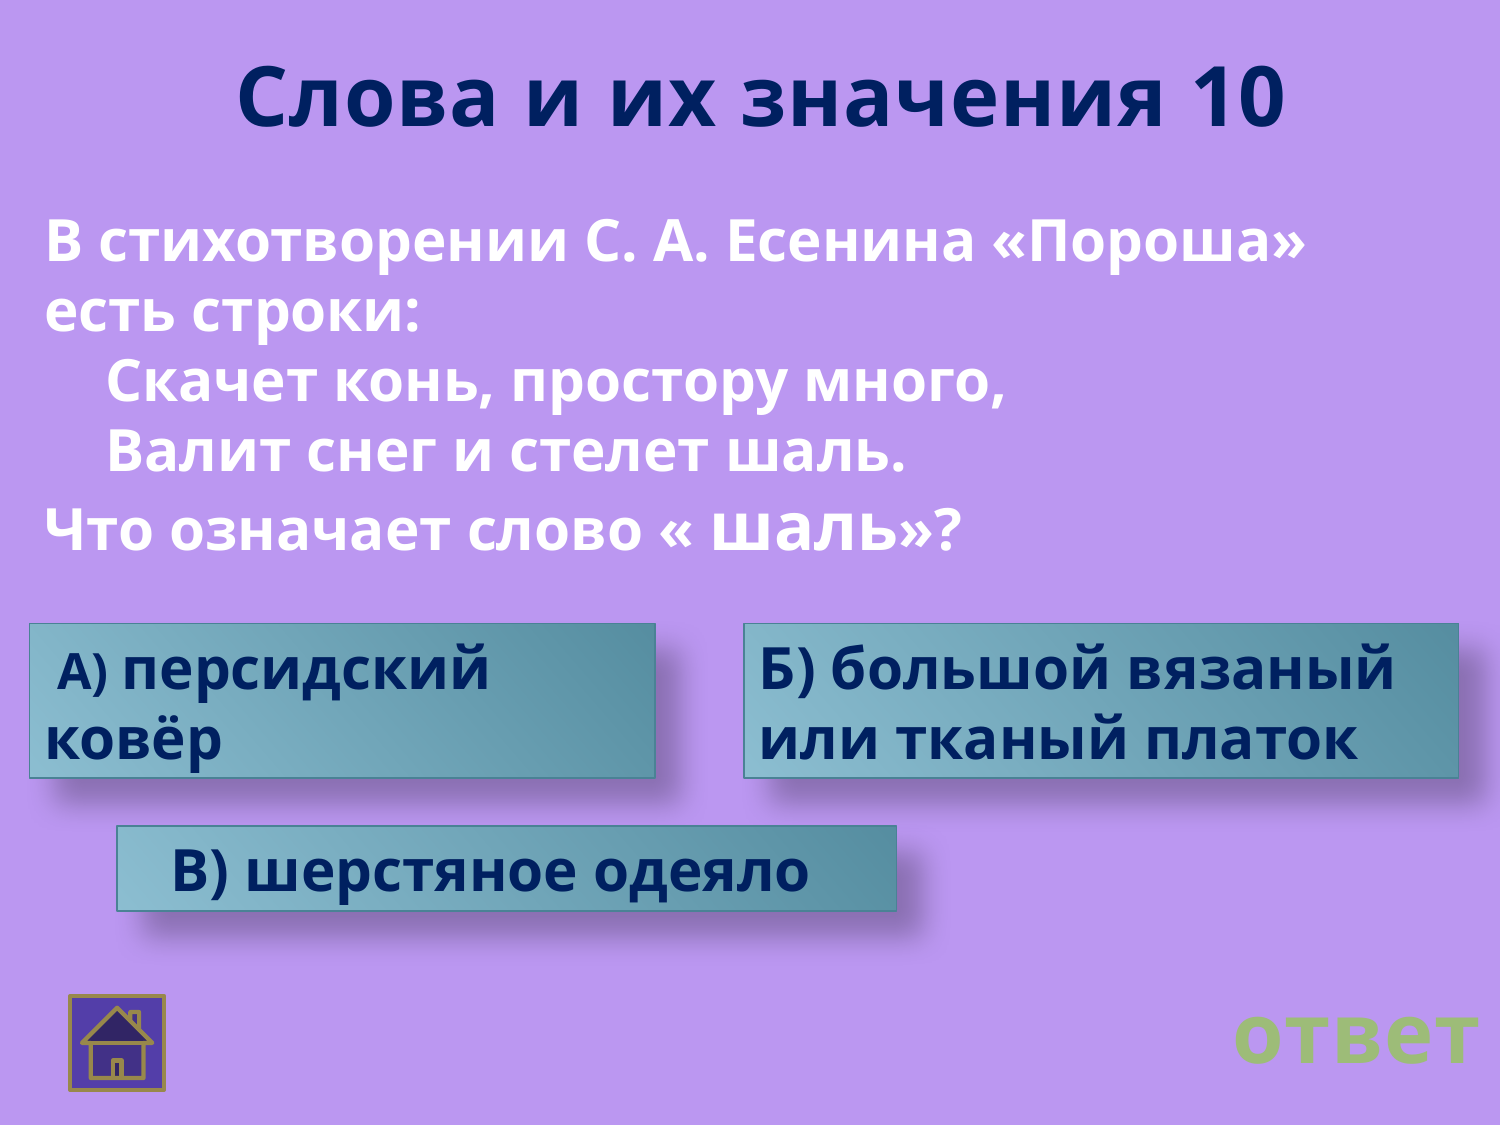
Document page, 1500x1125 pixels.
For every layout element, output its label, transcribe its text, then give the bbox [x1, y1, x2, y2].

text_box Слова и их значения 10 [218, 35, 1306, 151]
text_box В стихотворении С. А. Есенина «Пороша» есть строки: Скачет конь, простору много, Валит снег и стелет шаль. Что означает слово « шаль»? [29, 196, 1459, 571]
text_box Б) большой вязаный или тканый платок [743, 623, 1459, 779]
text_box [68, 994, 166, 1092]
text_box В) шерстяное одеяло [116, 825, 897, 912]
text_box А) персидский ковёр [29, 623, 656, 779]
text_box ответ [1217, 972, 1497, 1088]
